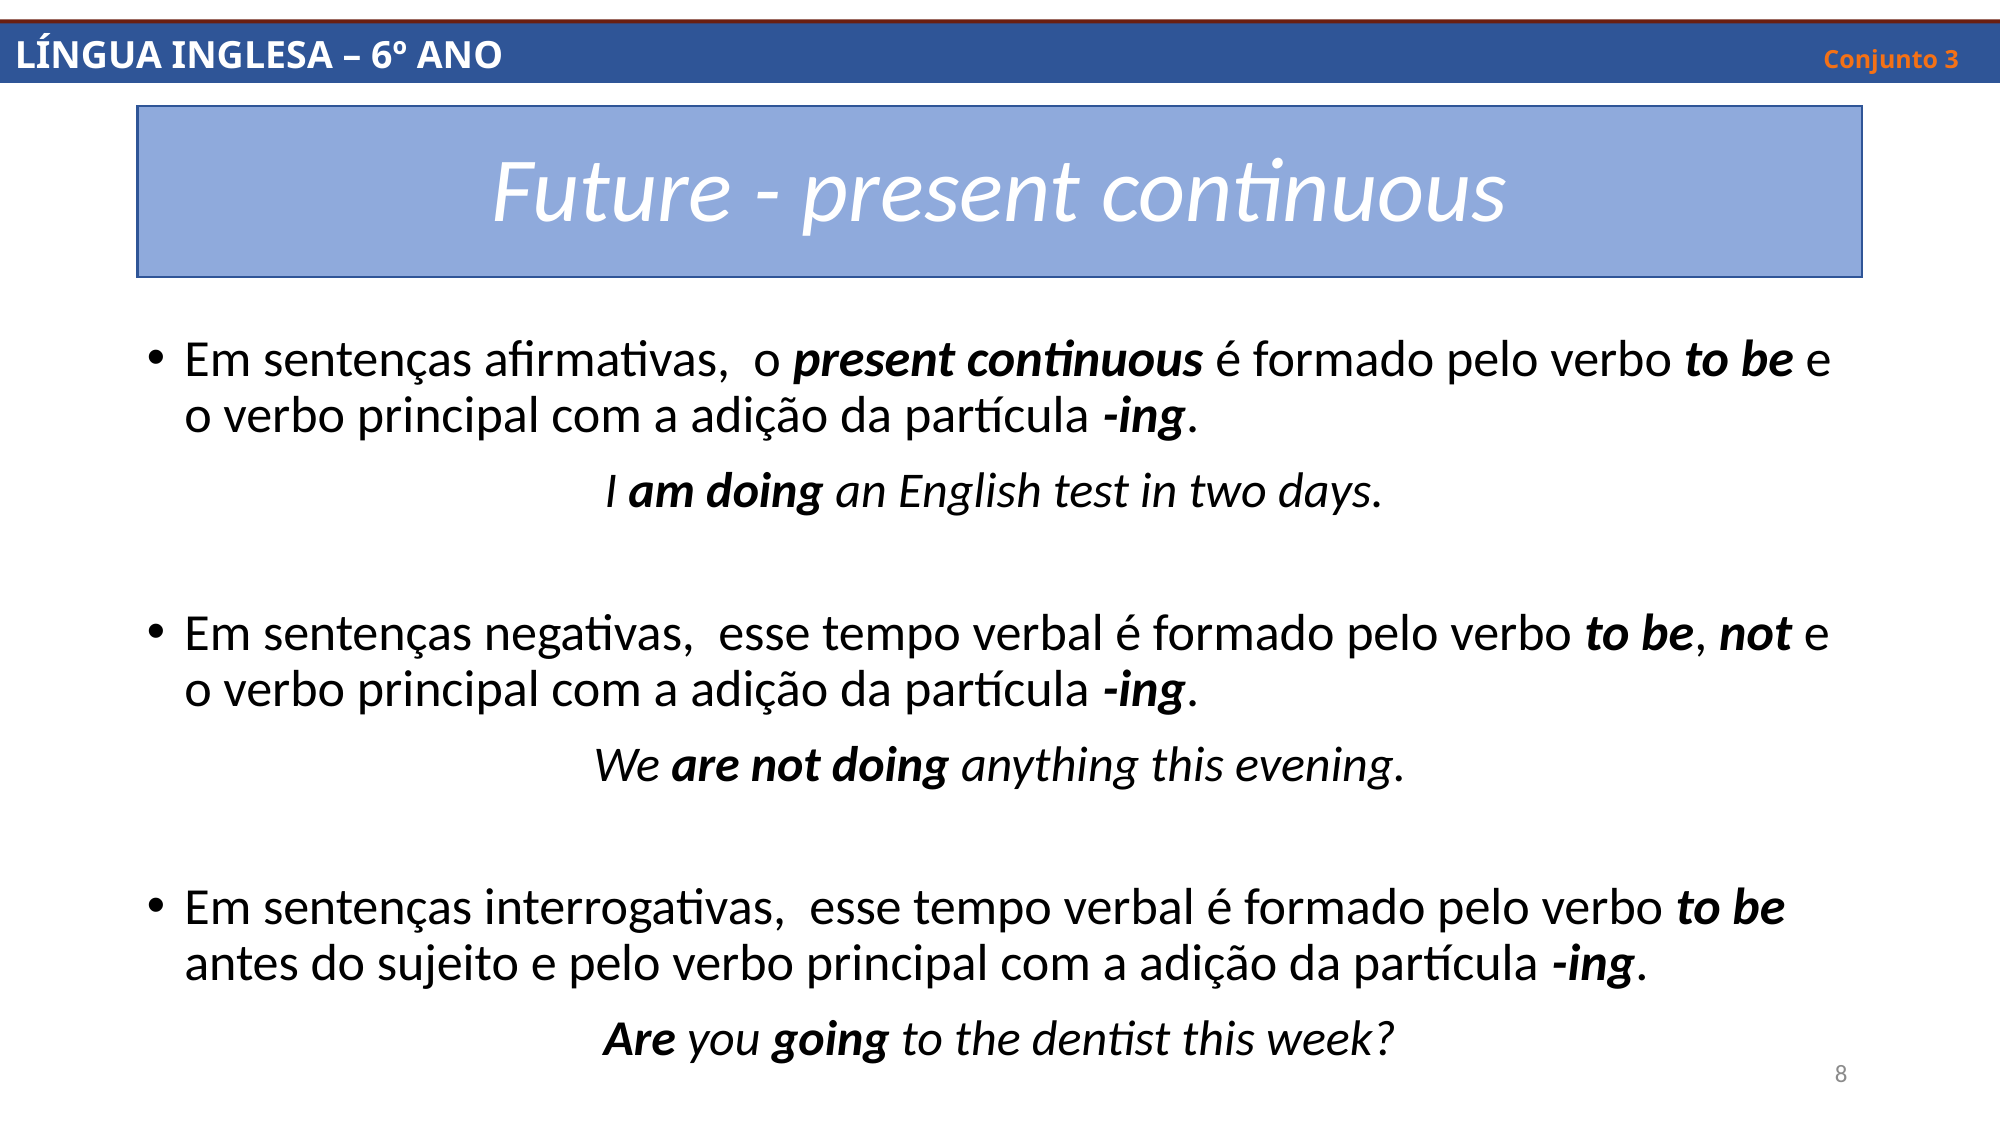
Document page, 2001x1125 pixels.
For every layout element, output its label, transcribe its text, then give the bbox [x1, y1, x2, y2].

title Future - present continuous [136, 105, 1863, 278]
text_box LÍNGUA INGLESA – 6º ANO Conjunto 3 [0, 23, 2000, 83]
slide_number 8 [1412, 1042, 1863, 1103]
text_box LÍNGUA INGLESA – 6º ANO Conjunto 3 [0, 19, 2000, 23]
list Em sentenças afirmativas, o present continuous é formado pelo verbo to be e o verbo principal com a adição da partícula -ing. I am doing an English test in two days. Em sentenças negativas, esse tempo verbal é formado pelo verbo to be, not e o verbo principal com a adição da partícula -ing. We are not doing anything this evening. Em sentenças interrogativas, esse tempo verbal é formado pelo verbo to be antes do sujeito e pelo verbo principal com a adição da partícula -ing. Are you going to the dentist this week? [131, 323, 1868, 1079]
